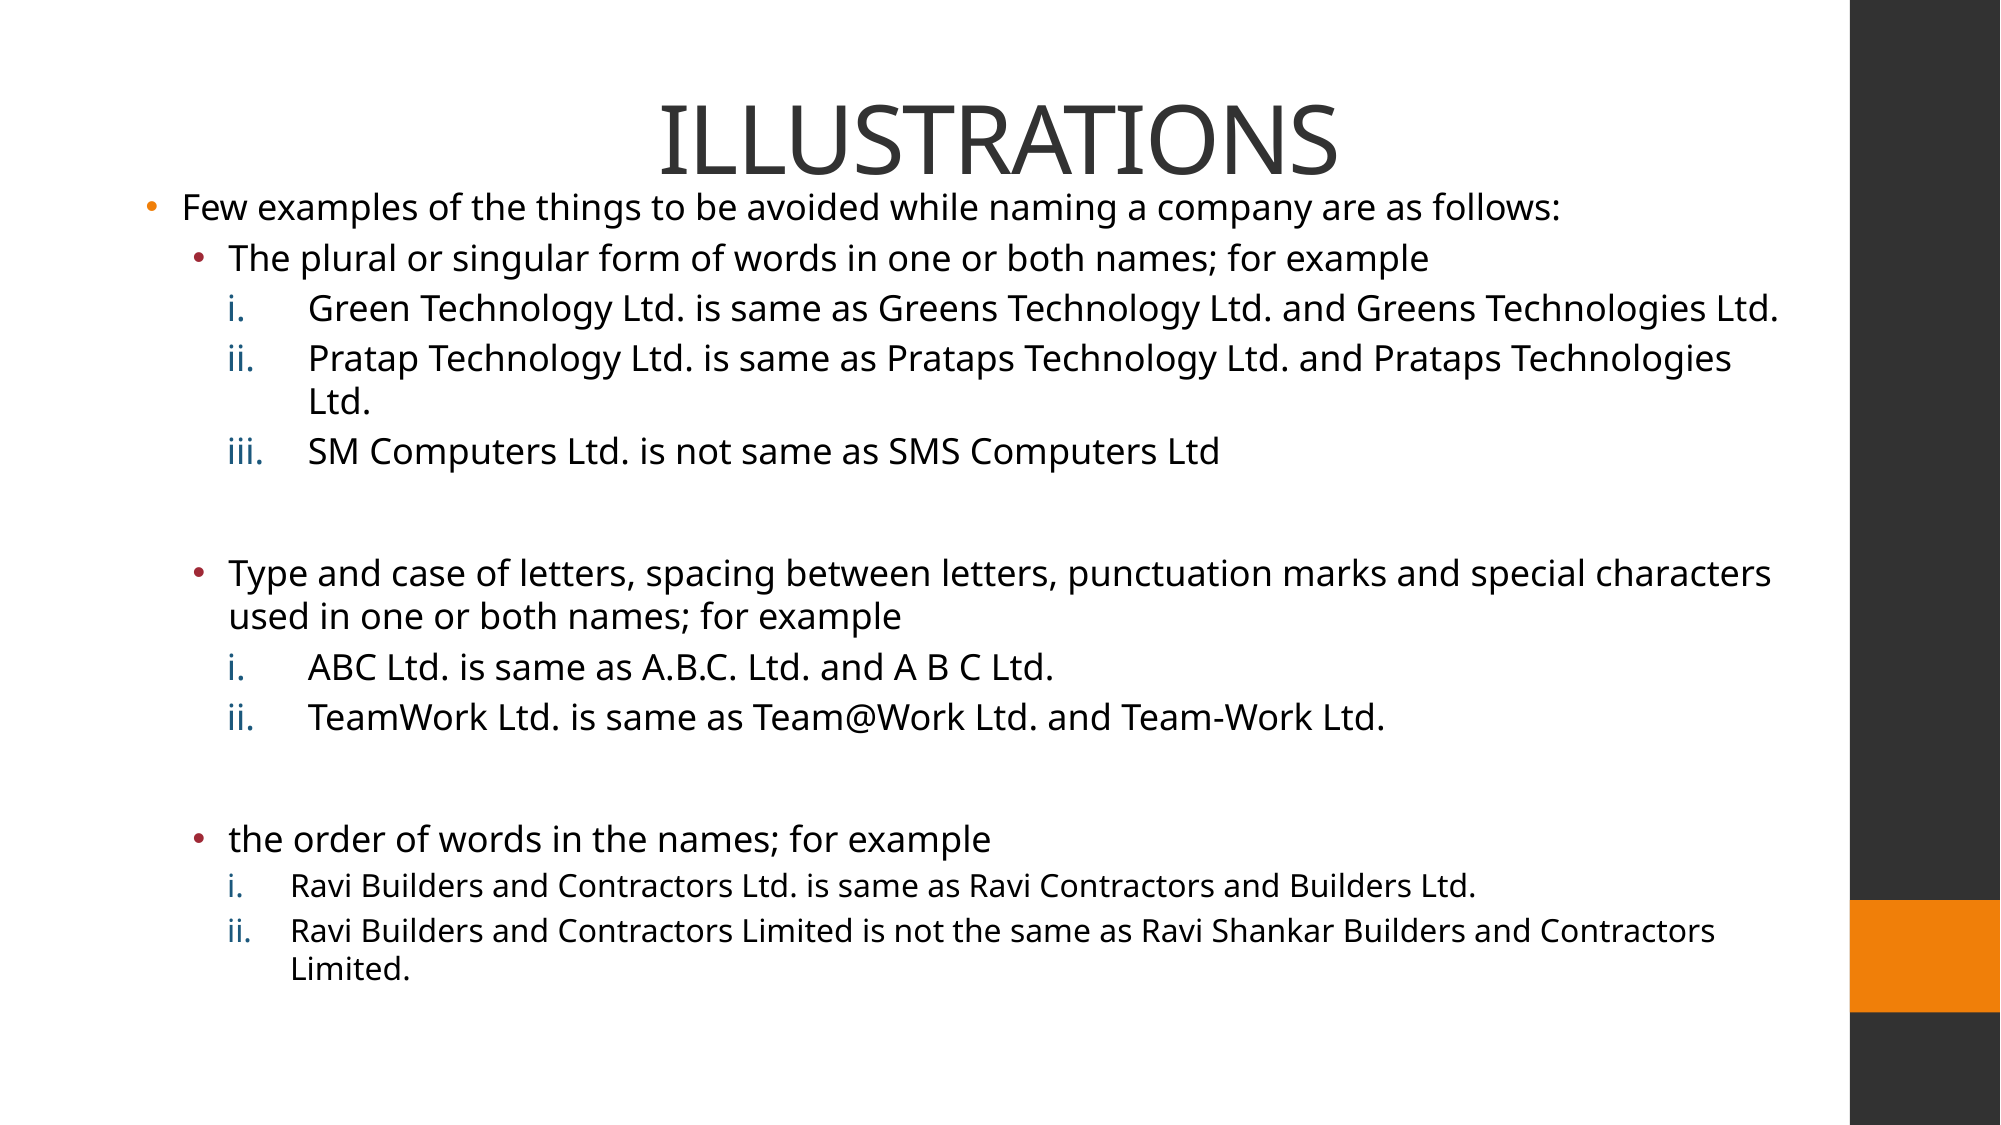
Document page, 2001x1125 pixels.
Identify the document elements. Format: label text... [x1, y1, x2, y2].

list Few examples of the things to be avoided while naming a company are as follows: The plural or singular form of words in one or both names; for example Green Technology Ltd. is same as Greens Technology Ltd. and Greens Technologies Ltd. Pratap Technology Ltd. is same as Prataps Technology Ltd. and Prataps Technologies Ltd. SM Computers Ltd. is not same as SMS Computers Ltd Type and case of letters, spacing between letters, punctuation marks and special characters used in one or both names; for example ABC Ltd. is same as A.B.C. Ltd. and A B C Ltd. TeamWork Ltd. is same as Team@Work Ltd. and Team-Work Ltd. the order of words in the names; for example Ravi Builders and Contractors Ltd. is same as Ravi Contractors and Builders Ltd. Ravi Builders and Contractors Limited is not the same as Ravi Shankar Builders and Contractors Limited. [112, 177, 1811, 1017]
title ILLUSTRATIONS [133, 42, 1867, 230]
